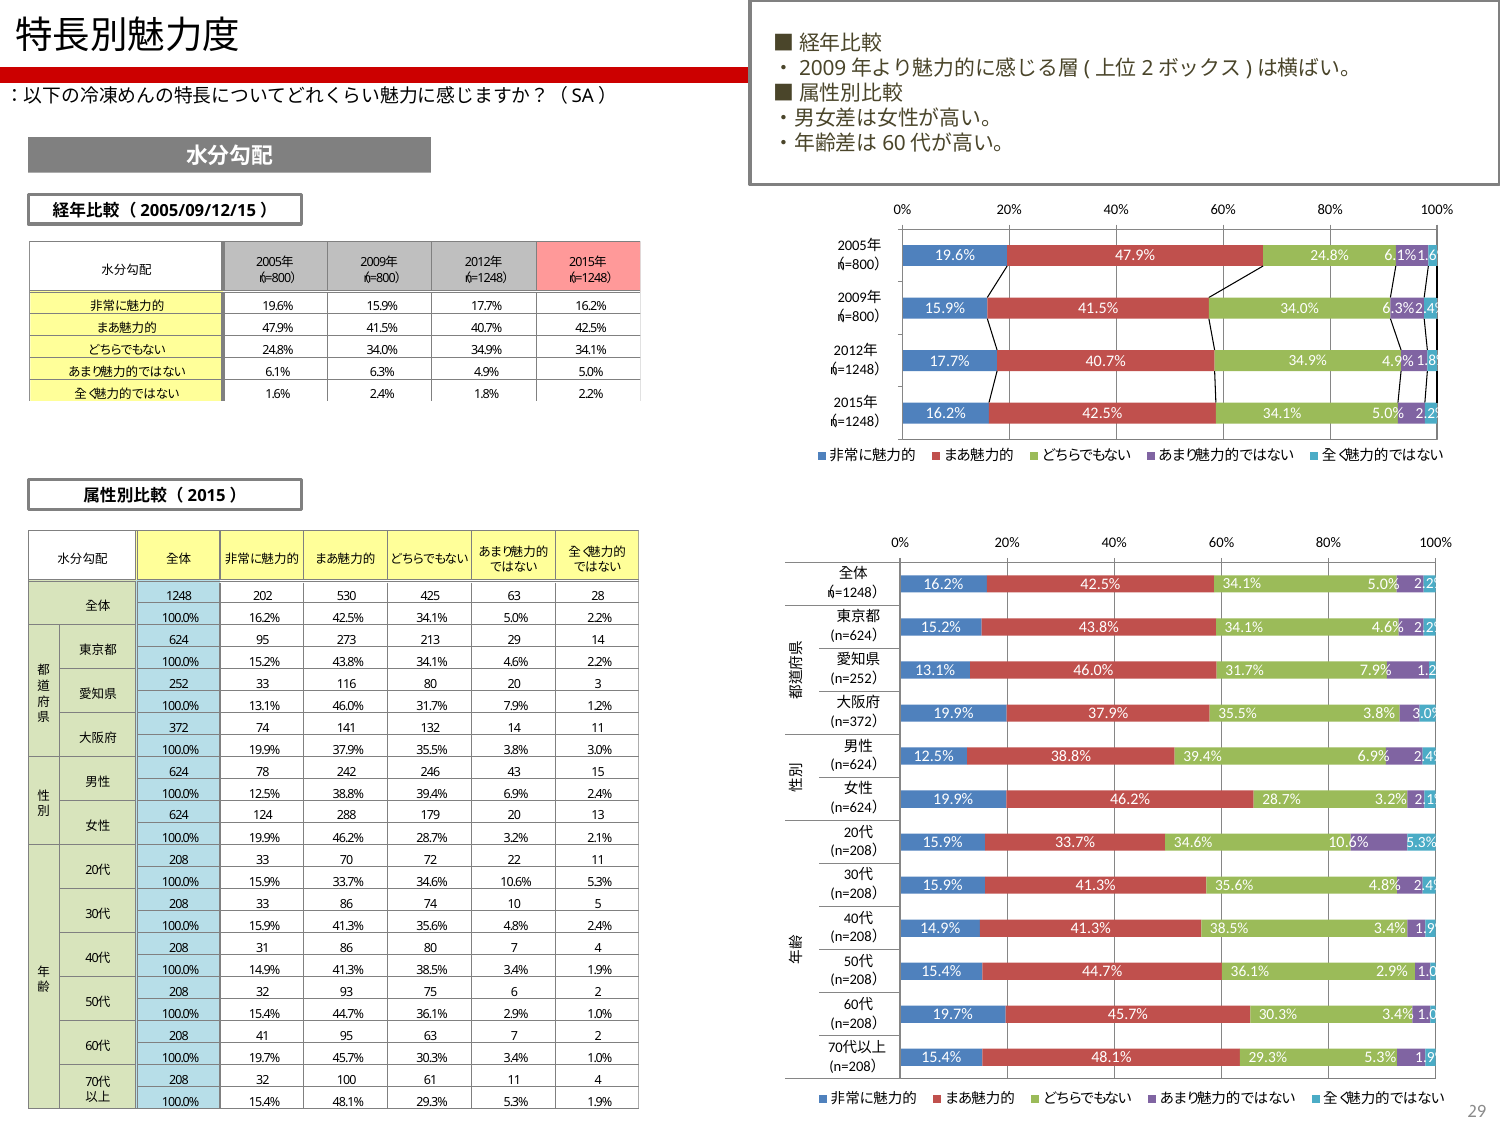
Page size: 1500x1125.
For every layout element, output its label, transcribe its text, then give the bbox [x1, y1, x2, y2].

title 特長別魅力度 [0, 1, 748, 67]
picture [780, 1087, 1471, 1109]
text_box ■経年比較 ・2009年より魅力的に感じる層(上位2ボックス)は横ばい。 ■属性別比較 ・男女差は女性が高い。 ・年齢差は60代が高い。 [748, 0, 1500, 187]
picture [27, 529, 640, 1110]
picture [29, 240, 642, 403]
text_box Q：以下の冷凍めんの特長についてどれくらい魅力に感じますか？（SA） [0, 76, 632, 114]
text_box 経年比較（2005/09/12/15） [26, 192, 304, 226]
picture [777, 525, 1469, 1085]
text_box 水分勾配 [26, 135, 433, 175]
slide_number 28 [1446, 1094, 1500, 1125]
picture [779, 193, 1470, 481]
text_box 属性別比較（2015） [26, 478, 304, 511]
